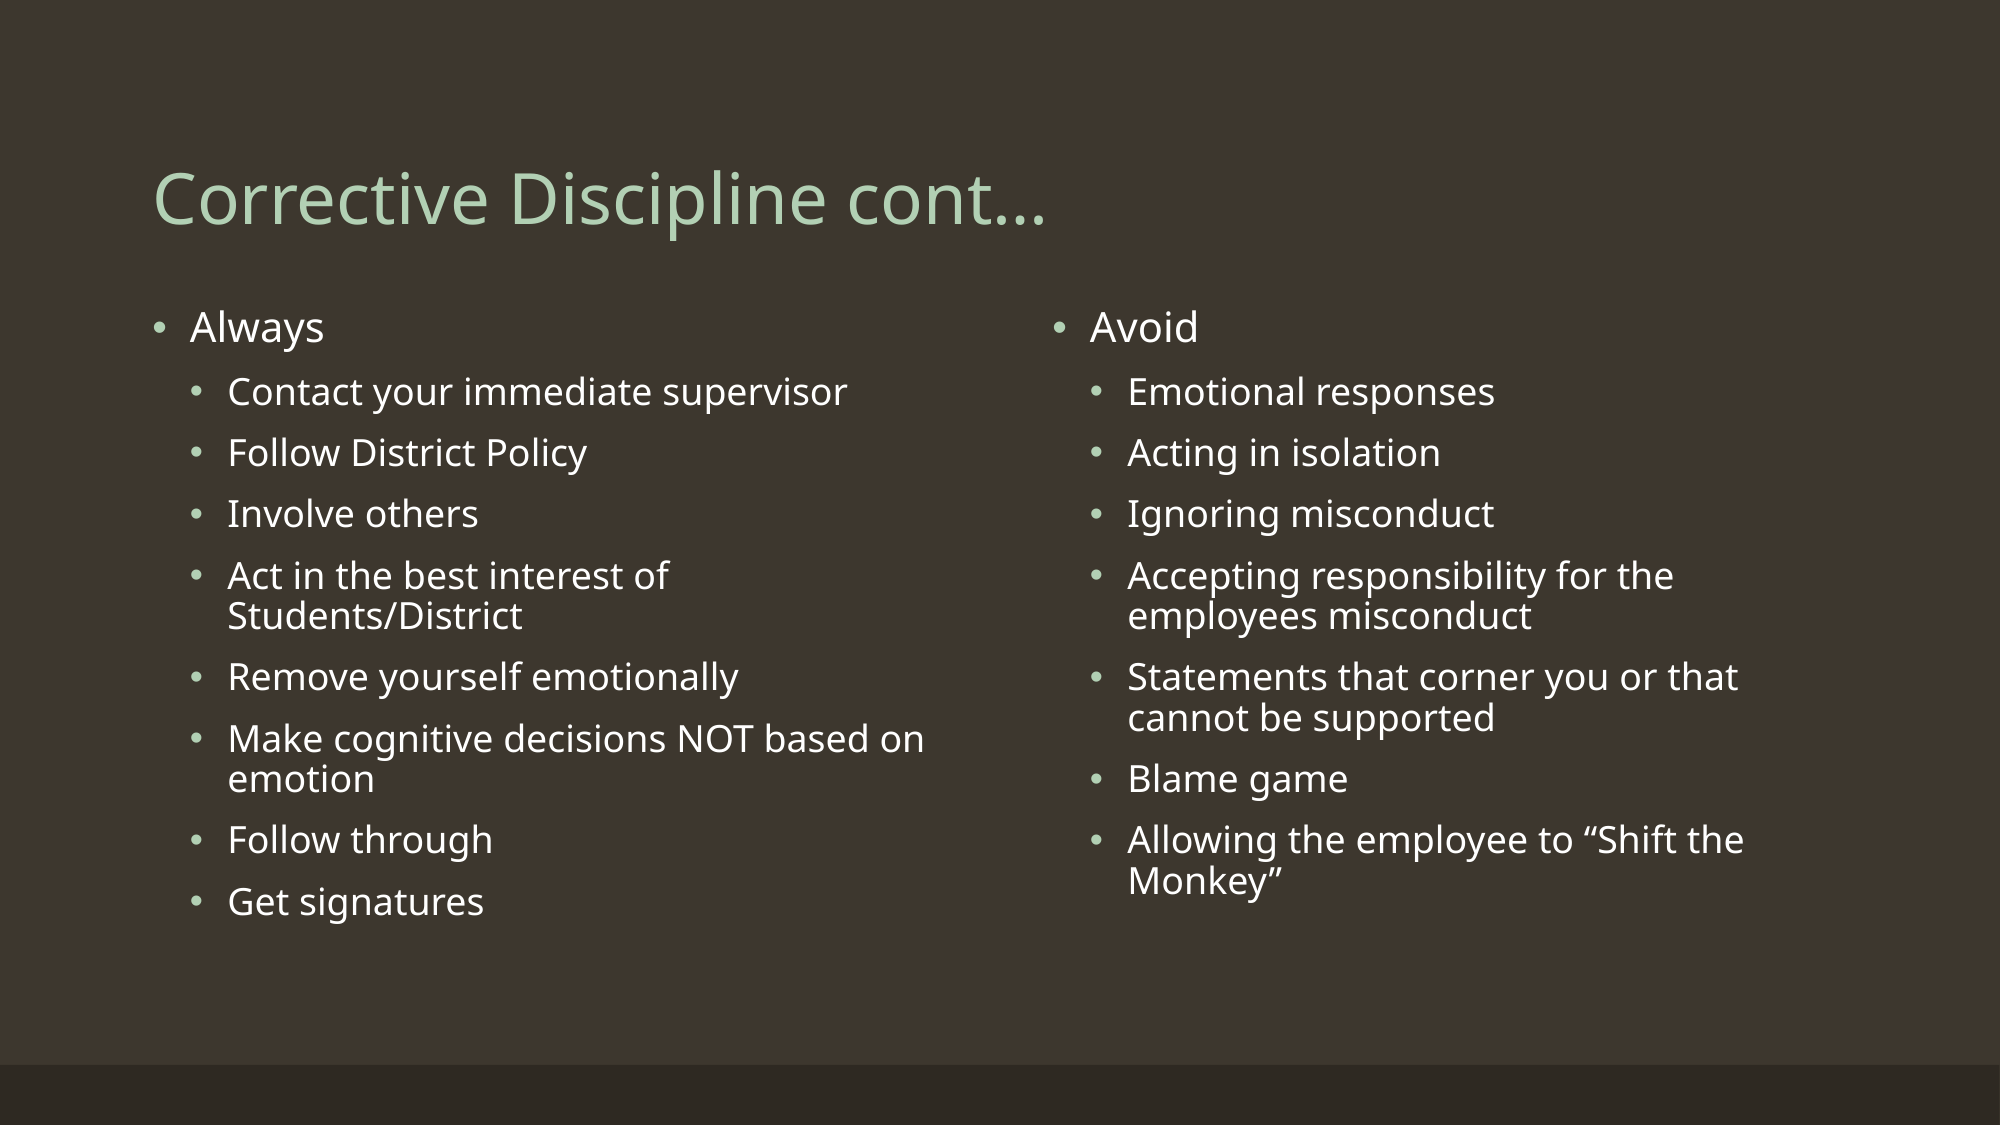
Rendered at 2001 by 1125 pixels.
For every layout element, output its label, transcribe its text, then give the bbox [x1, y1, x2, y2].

list Always Contact your immediate supervisor Follow District Policy Involve others Act in the best interest of Students/District Remove yourself emotionally Make cognitive decisions NOT based on emotion Follow through Get signatures [137, 299, 963, 1014]
list Avoid Emotional responses Acting in isolation Ignoring misconduct Accepting responsibility for the employees misconduct Statements that corner you or that cannot be supported Blame game Allowing the employee to “Shift the Monkey” [1037, 299, 1863, 1014]
title Corrective Discipline cont… [137, 59, 1863, 248]
